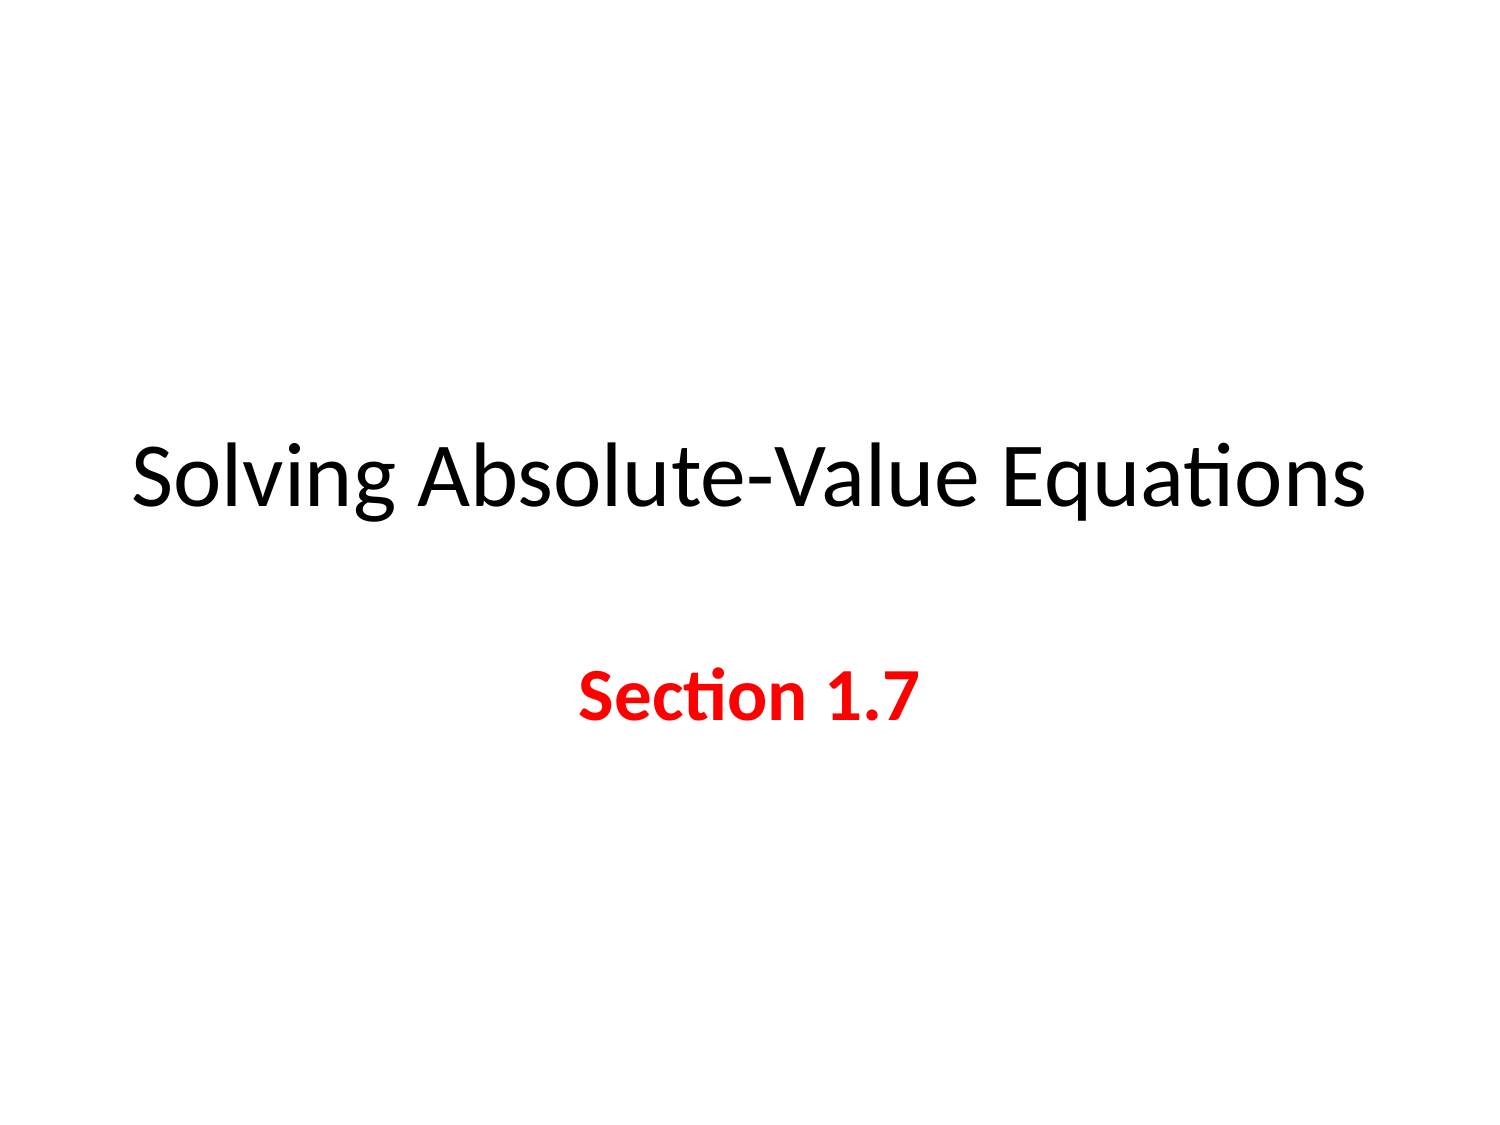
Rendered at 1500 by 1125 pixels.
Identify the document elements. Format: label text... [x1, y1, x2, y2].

subtitle Section 1.7 [225, 637, 1275, 925]
title Solving Absolute-Value Equations [112, 349, 1388, 591]
